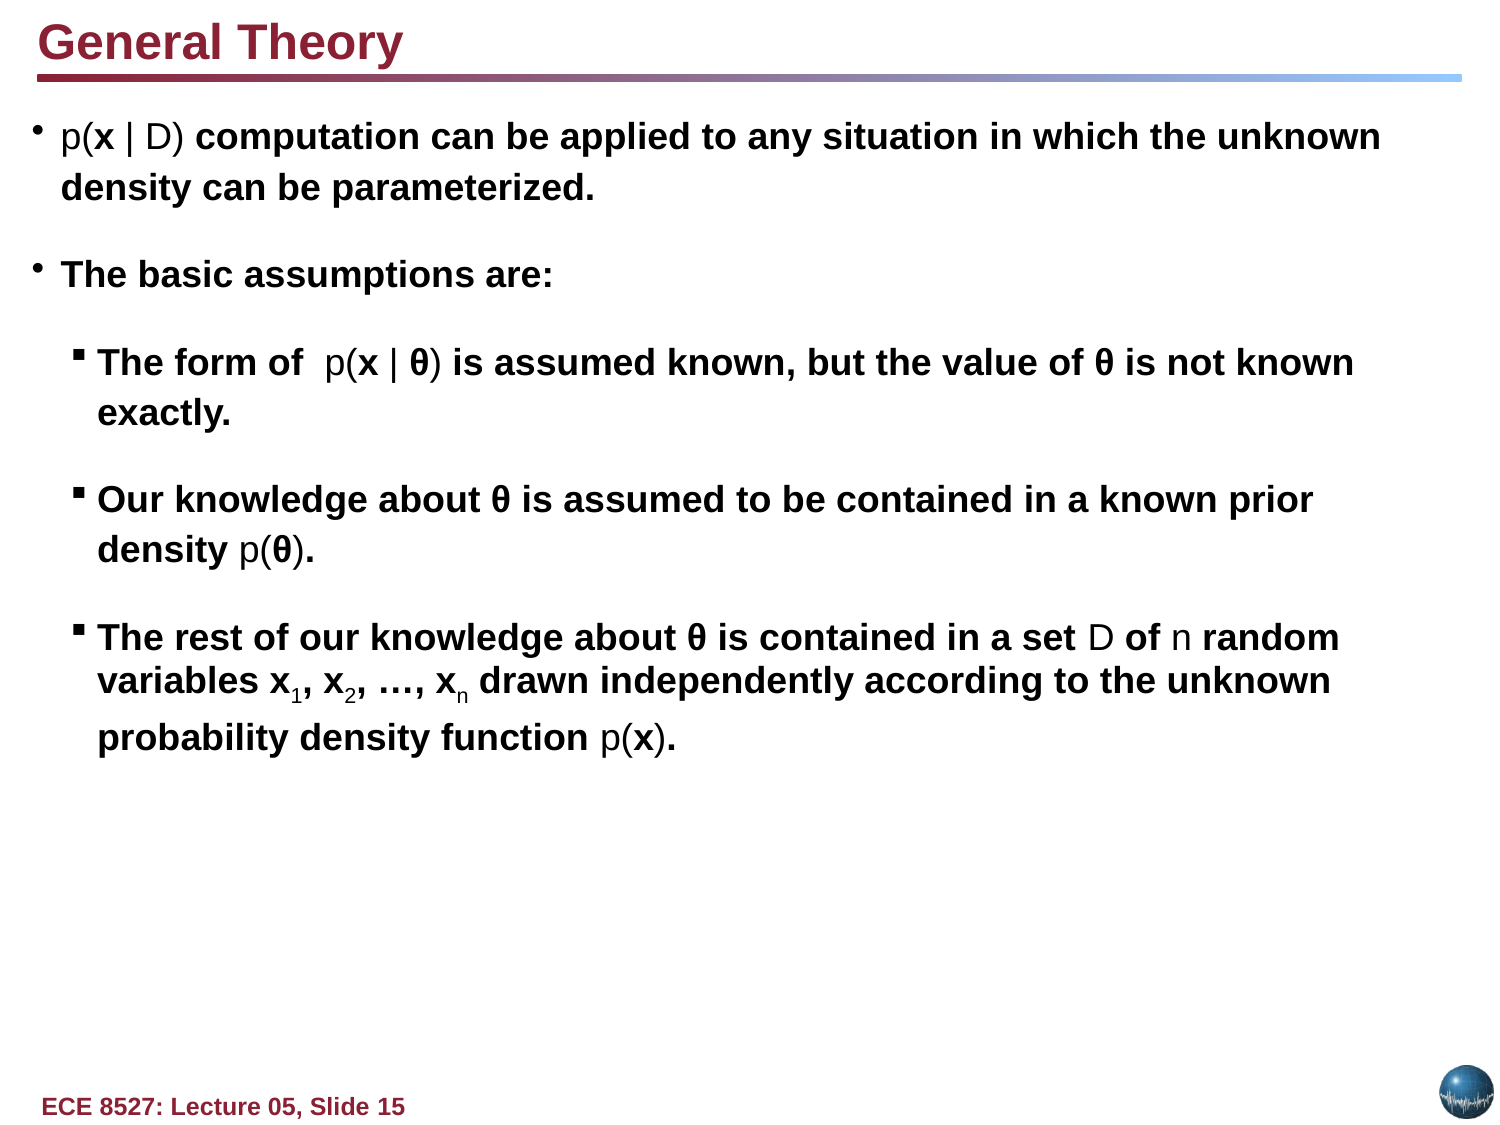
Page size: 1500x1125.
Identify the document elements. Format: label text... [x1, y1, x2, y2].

slide_number [0, 1074, 400, 1125]
picture [1439, 1065, 1494, 1119]
list p(x | D) computation can be applied to any situation in which the unknown density can be parameterized. The basic assumptions are: The form of p(x | θ) is assumed known, but the value of θ is not known exactly. Our knowledge about θ is assumed to be contained in a known prior density p(θ). The rest of our knowledge about θ is contained in a set D of n random variables x1, x2, …, xn drawn independently according to the unknown probability density function p(x). [16, 99, 1438, 806]
text_box General Theory [37, 9, 1459, 70]
